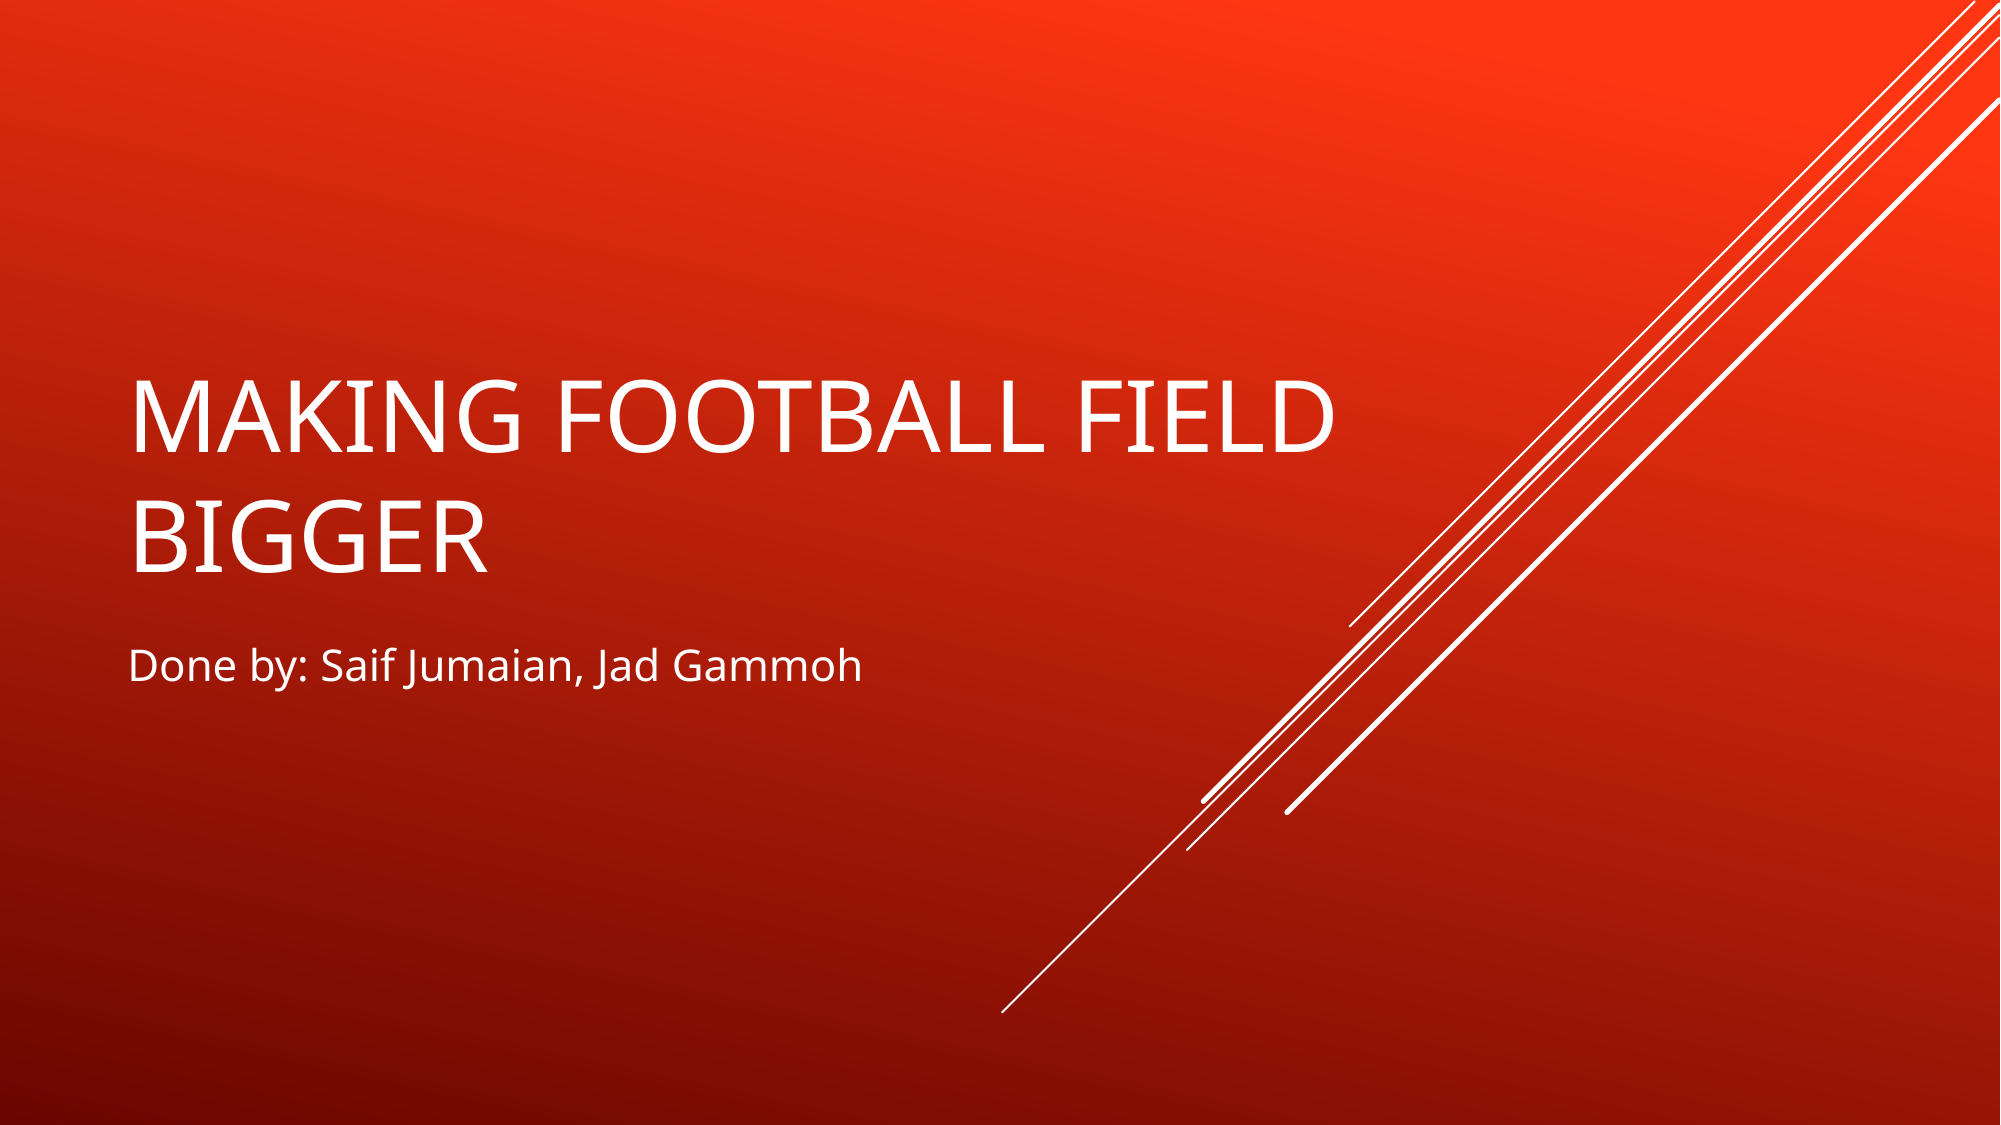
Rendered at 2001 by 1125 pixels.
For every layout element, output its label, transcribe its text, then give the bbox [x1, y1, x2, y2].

subtitle Done by: Saif Jumaian, Jad Gammoh [112, 630, 1163, 950]
title Making football field bigger [112, 112, 1425, 600]
